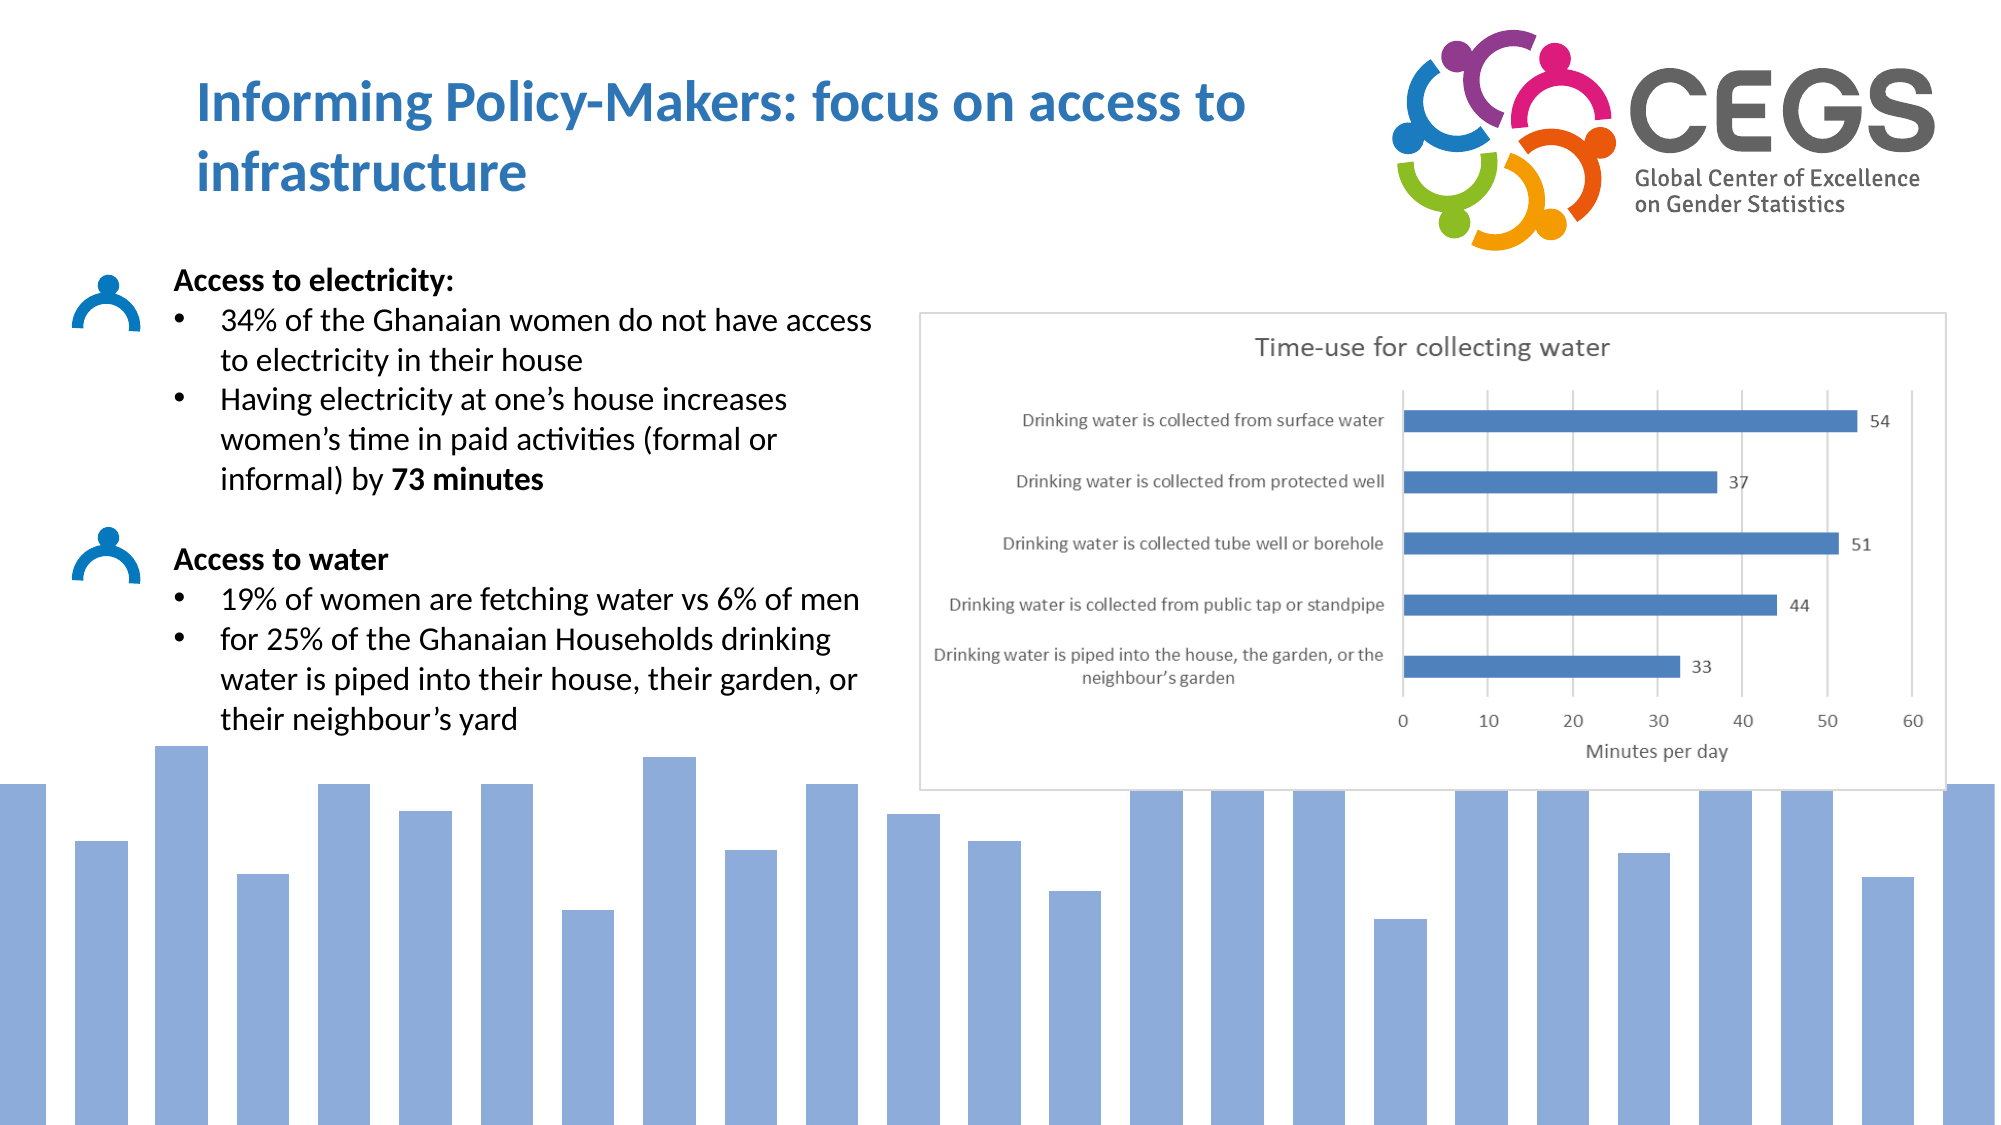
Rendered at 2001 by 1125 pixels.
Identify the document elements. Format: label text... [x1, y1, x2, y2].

picture [71, 535, 139, 602]
picture [71, 283, 139, 350]
picture [1392, 29, 1935, 251]
picture [0, 312, 1995, 1125]
text_box Informing Policy-Makers: focus on access to infrastructure [181, 56, 1385, 211]
text_box Access to electricity: 34% of the Ghanaian women do not have access to electricity in their house Having electricity at one’s house increases women’s time in paid activities (formal or informal) by 73 minutes Access to water 19% of women are fetching water vs 6% of men for 25% of the Ghanaian Households drinking water is piped into their house, their garden, or their neighbour’s yard [158, 250, 891, 664]
